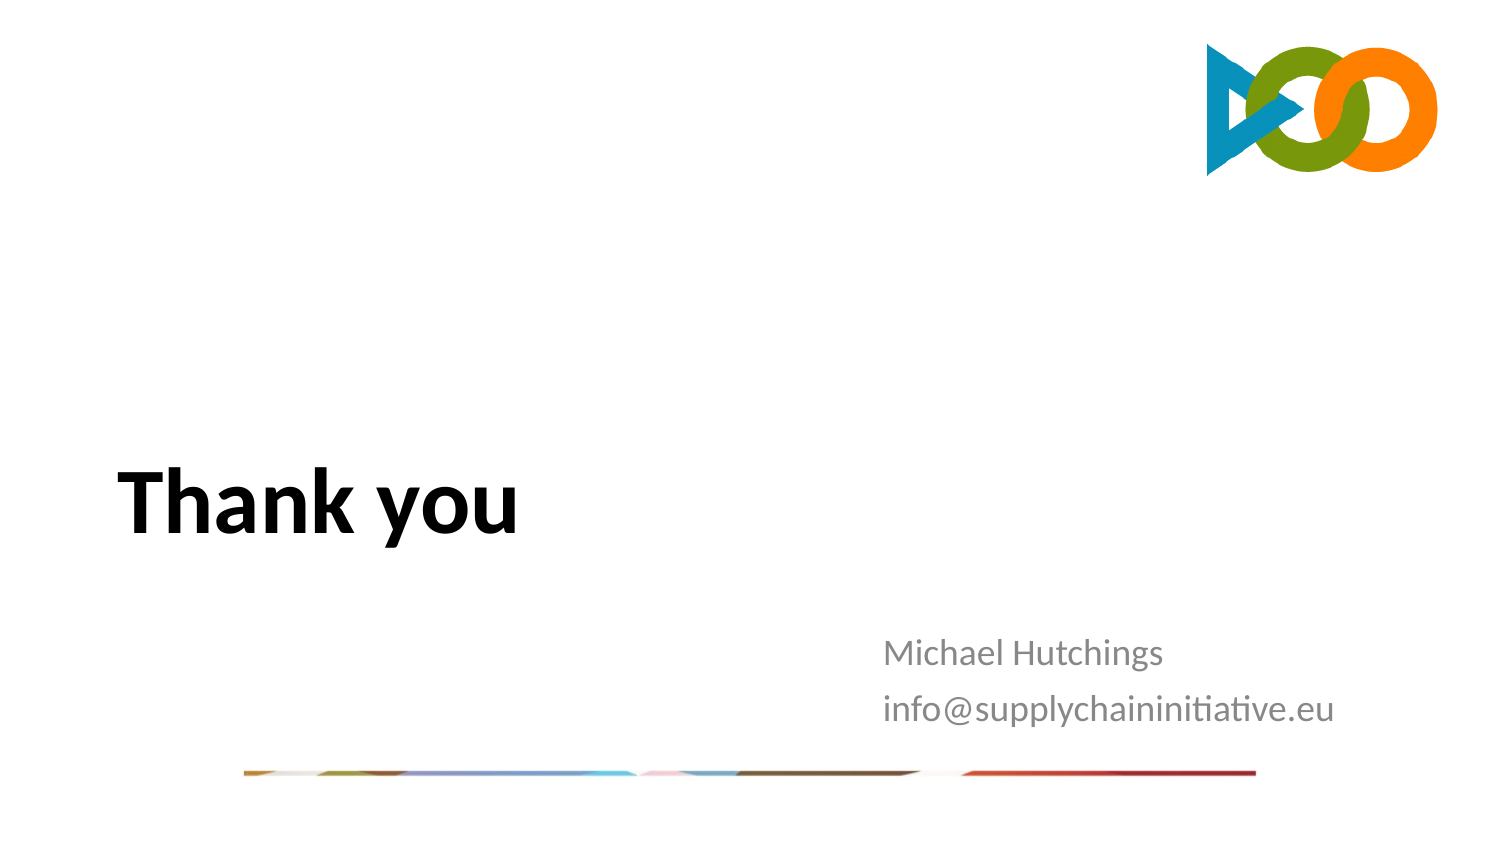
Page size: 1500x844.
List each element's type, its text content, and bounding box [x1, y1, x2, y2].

list Michael Hutchings info@supplychaininitiative.eu [102, 564, 1397, 750]
picture [1191, 44, 1454, 178]
picture [242, 770, 1258, 777]
title Thank you [102, 210, 1397, 562]
